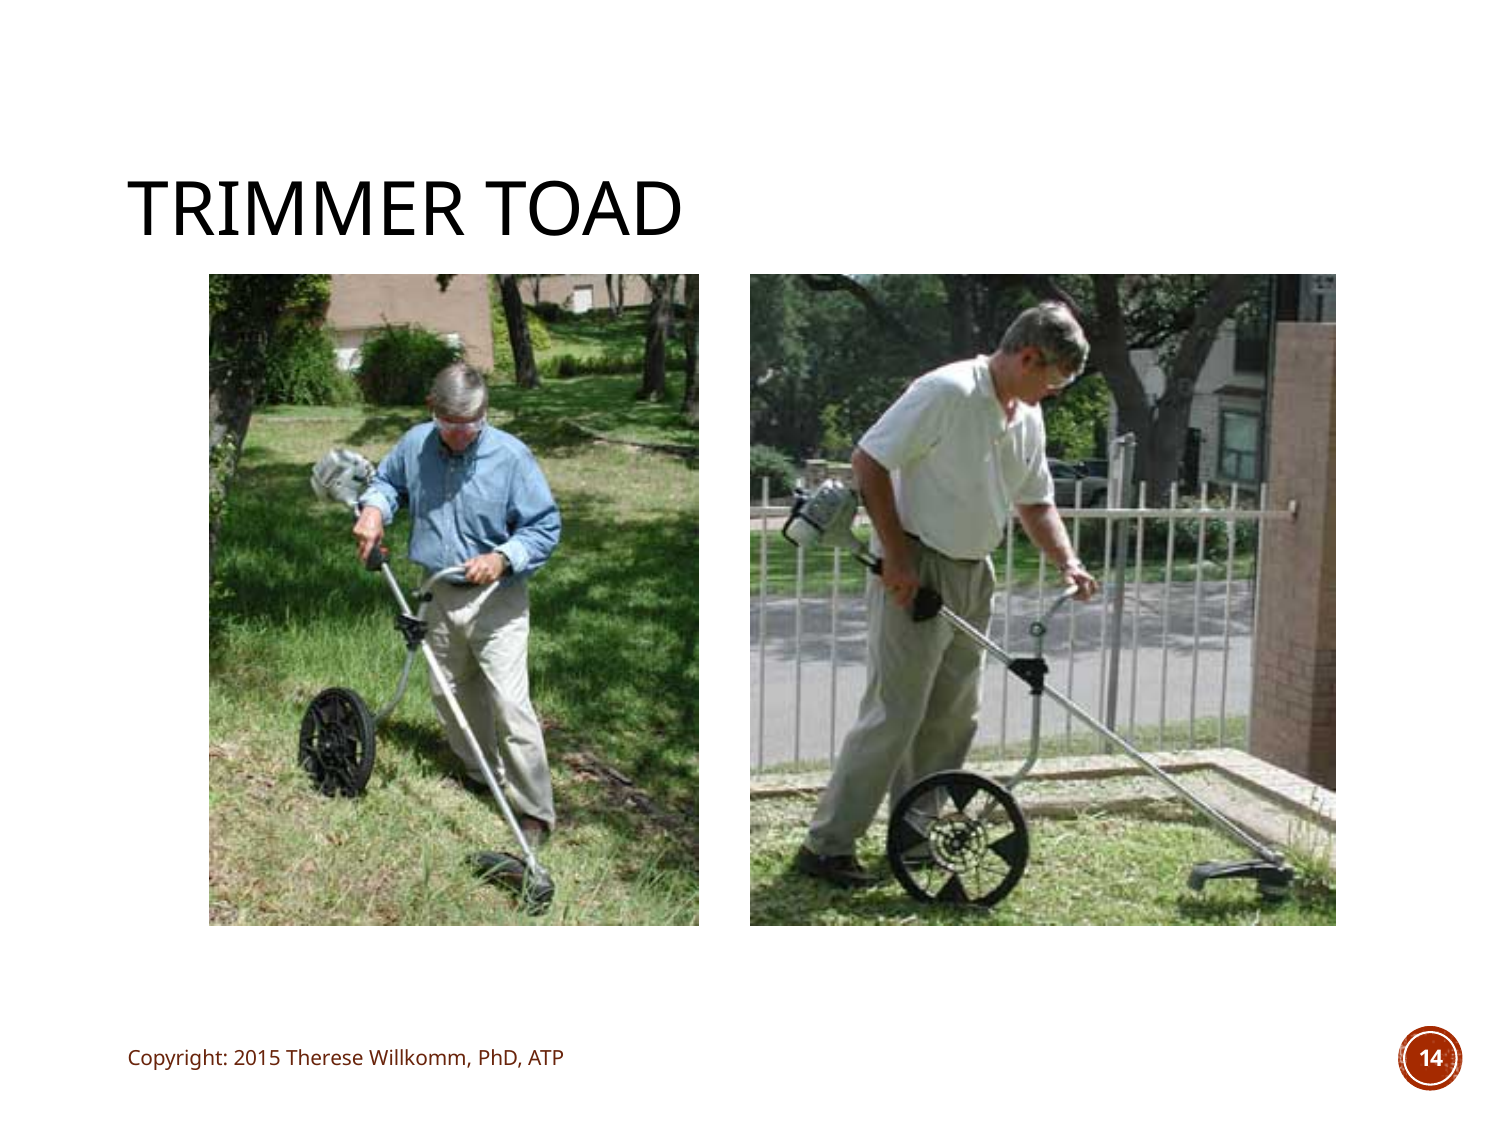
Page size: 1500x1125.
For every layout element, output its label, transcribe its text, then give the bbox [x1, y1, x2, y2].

title Trimmer Toad [112, 79, 1388, 344]
slide_number 14 [1391, 1028, 1471, 1089]
footer Copyright: 2015 Therese Willkomm, PhD, ATP [112, 1028, 891, 1089]
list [753, 278, 1335, 925]
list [212, 278, 697, 924]
